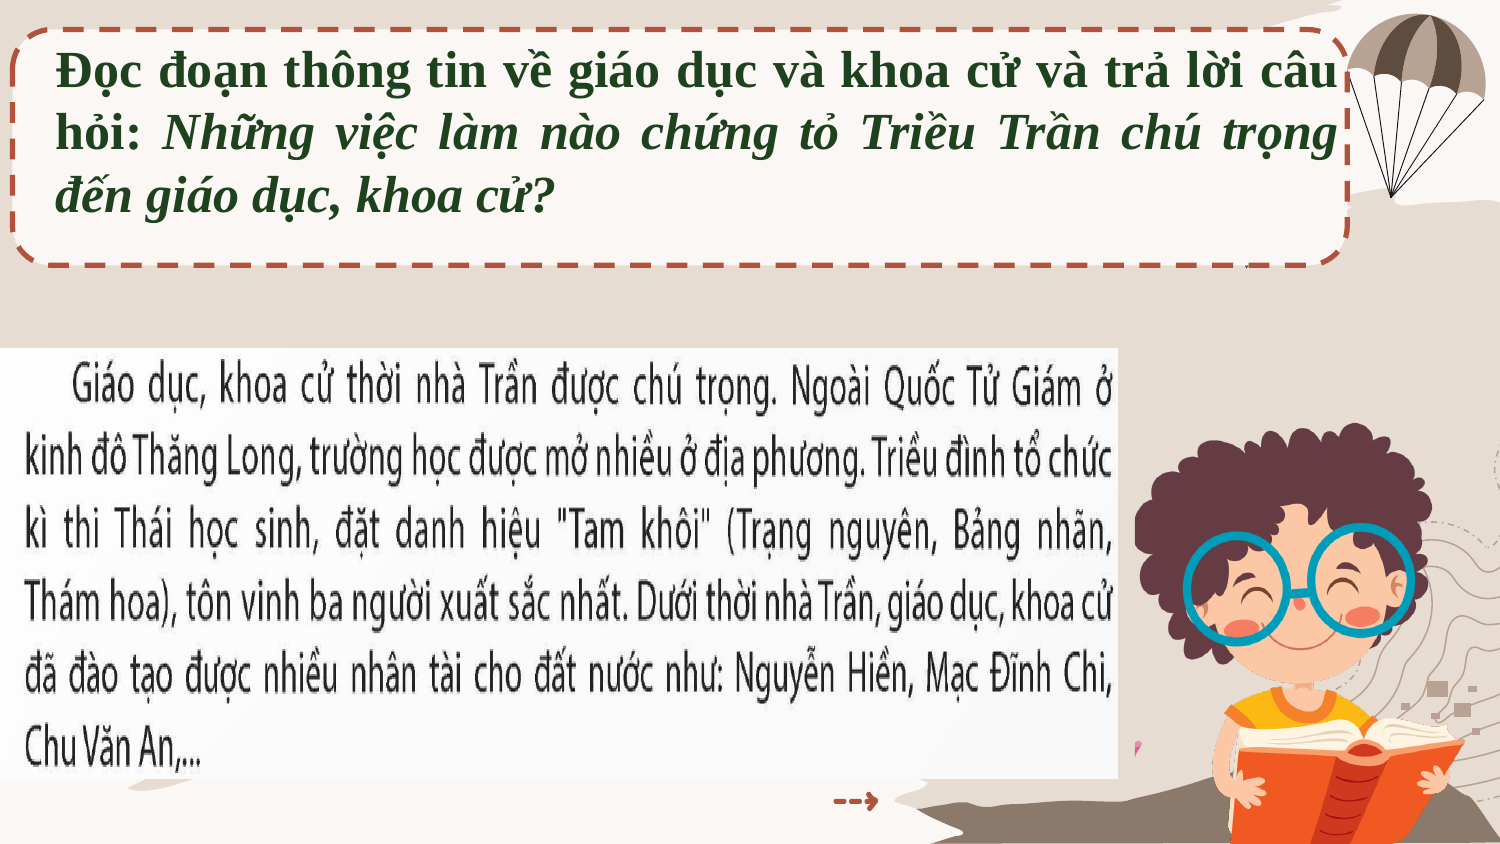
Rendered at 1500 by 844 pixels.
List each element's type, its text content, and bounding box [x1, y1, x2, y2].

picture [0, 348, 1119, 780]
text_box [1123, 427, 1129, 544]
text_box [833, 791, 879, 812]
text_box [10, 30, 40, 264]
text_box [1325, 3, 1494, 210]
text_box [1231, 226, 1268, 271]
picture [1134, 416, 1500, 844]
text_box Đọc đoạn thông tin về giáo dục và khoa cử và trả lời câu hỏi: Những việc làm nào chứng tỏ Triều Trần chú trọng đến giáo dục, khoa cử? [40, 20, 1354, 286]
